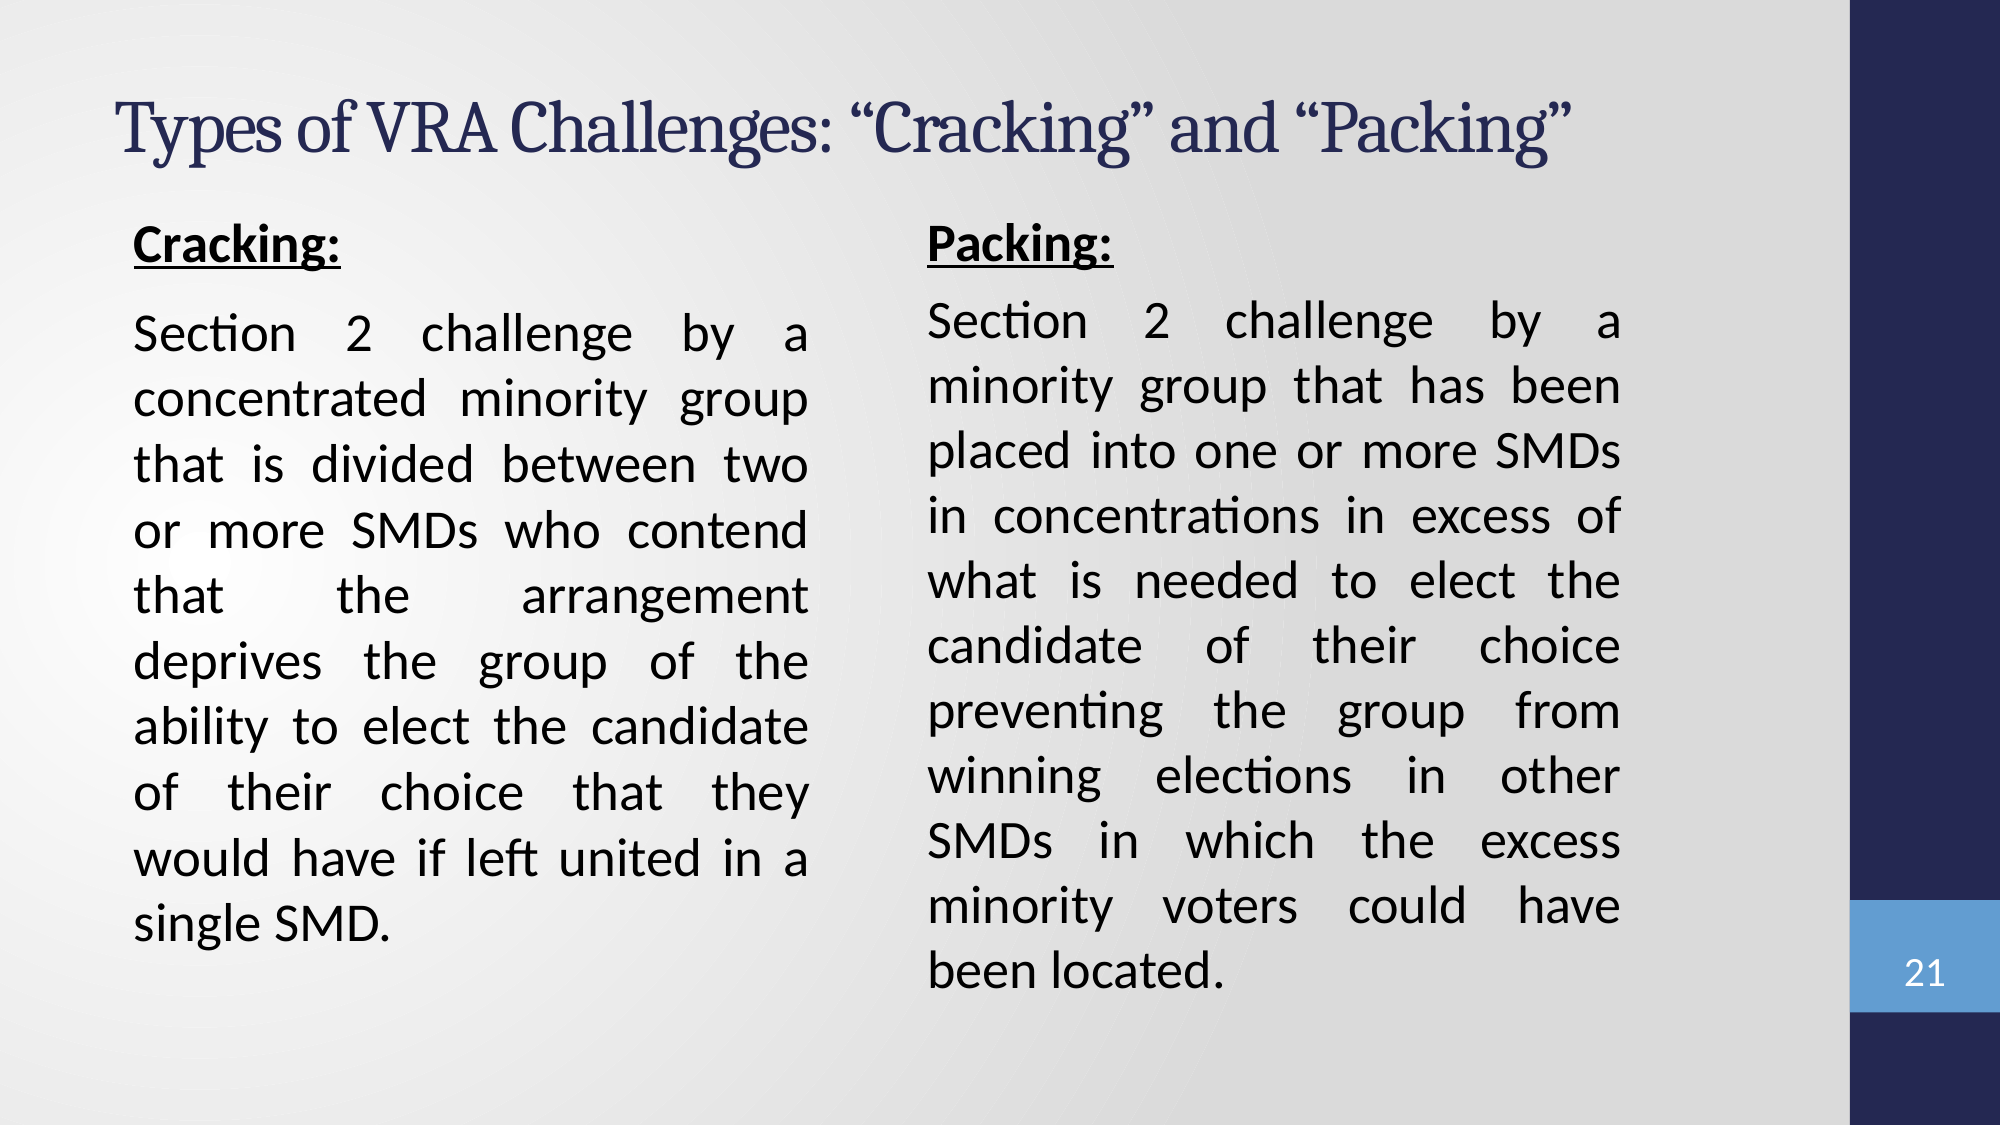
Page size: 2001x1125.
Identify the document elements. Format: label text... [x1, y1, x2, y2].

title Types of VRA Challenges: “Cracking” and “Packing” [99, 45, 1767, 200]
list Cracking: Section 2 challenge by a concentrated minority group that is divided between two or more SMDs who contend that the arrangement deprives the group of the ability to elect the candidate of their choice that they would have if left united in a single SMD. [99, 200, 825, 963]
text_box Packing: Section 2 challenge by a minority group that has been placed into one or more SMDs in concentrations in excess of what is needed to elect the candidate of their choice preventing the group from winning elections in other SMDs in which the excess minority voters could have been located. [912, 199, 1638, 1007]
